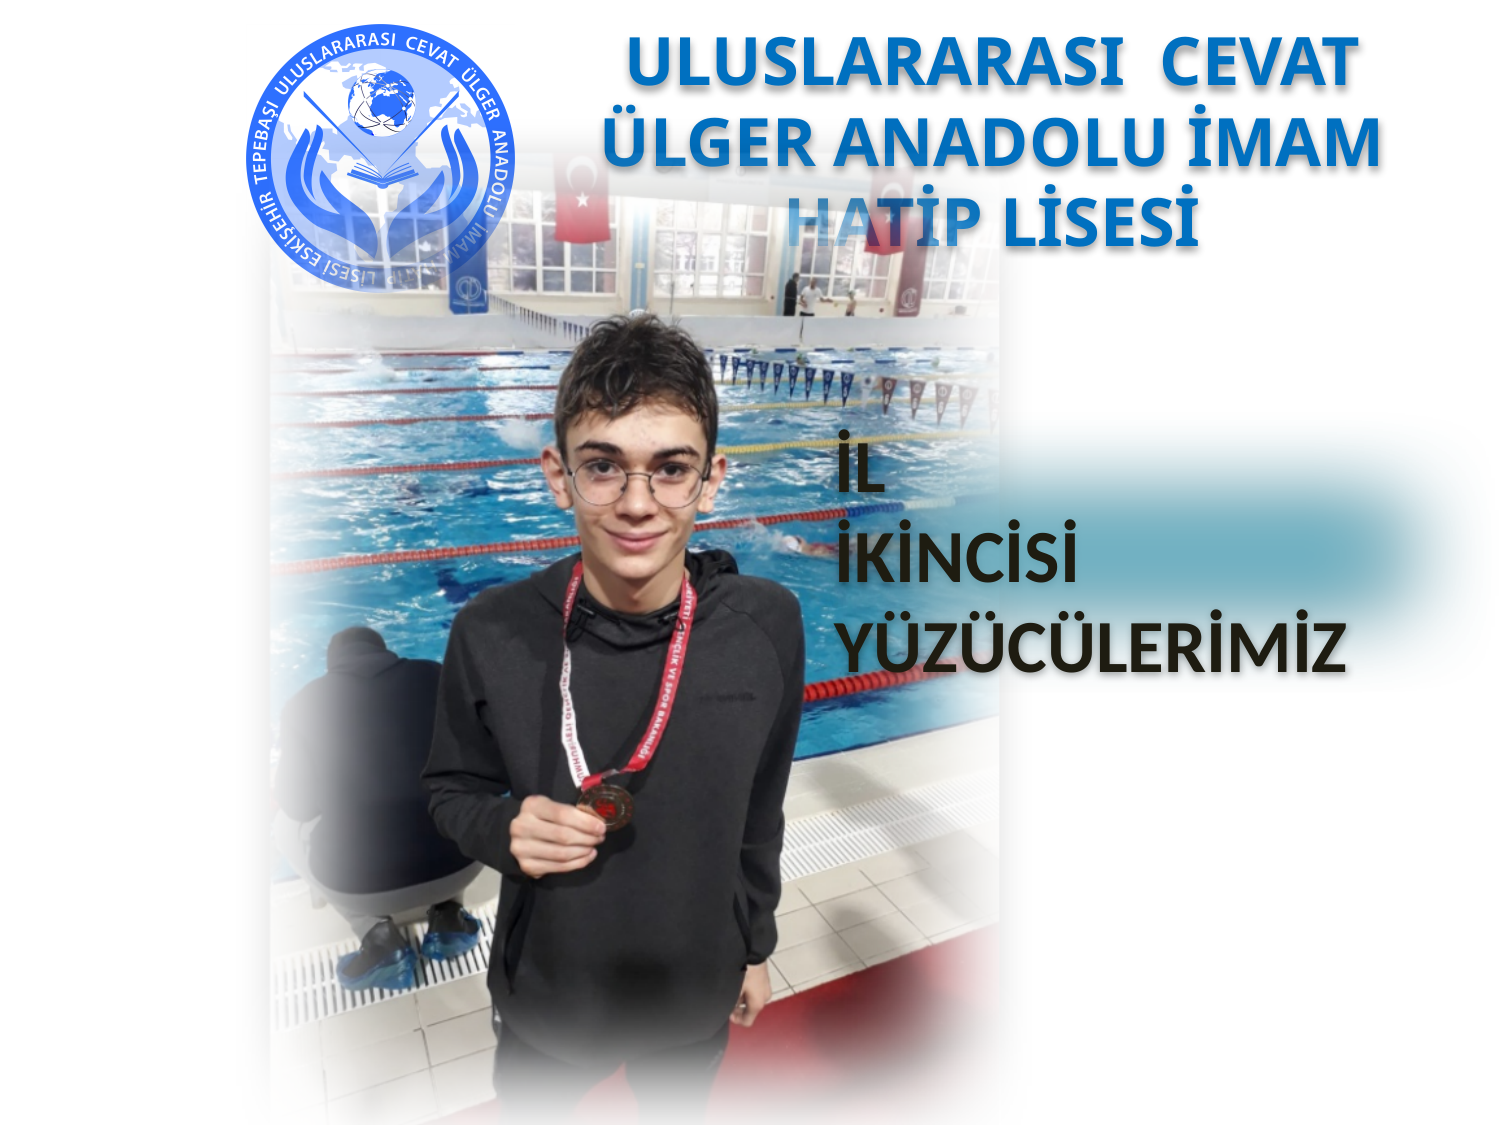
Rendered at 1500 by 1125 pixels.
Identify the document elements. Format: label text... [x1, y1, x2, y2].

picture [245, 23, 999, 1125]
subtitle ULUSLARARASI CEVAT ÜLGER ANADOLU İMAM HATİP LİSESİ [520, 11, 1465, 352]
